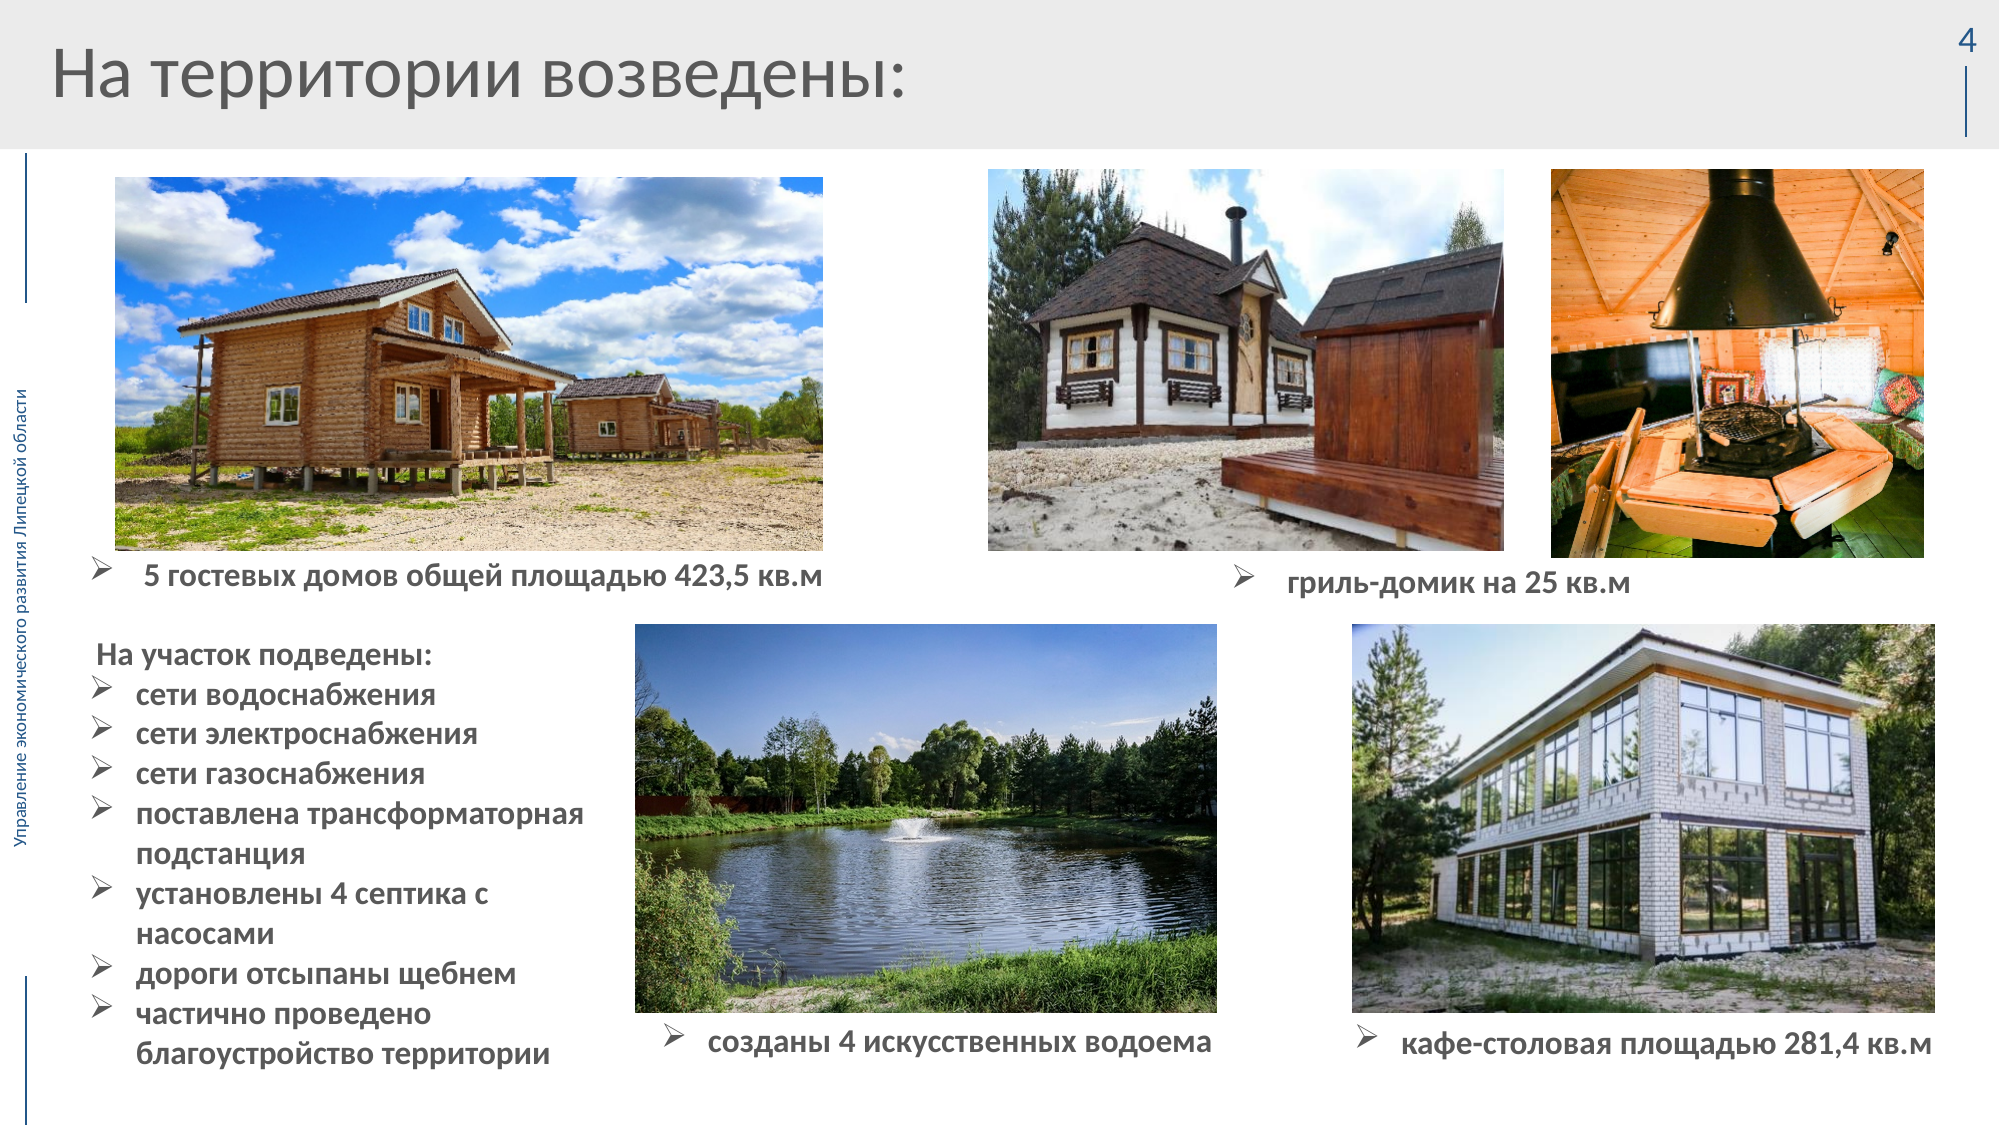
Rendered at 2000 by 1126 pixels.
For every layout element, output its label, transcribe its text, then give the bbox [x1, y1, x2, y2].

text_box 5 гостевых домов общей площадью 423,5 кв.м [74, 545, 1074, 601]
picture [988, 169, 1504, 551]
text_box На участок подведены: сети водоснабжения сети электроснабжения сети газоснабжения поставлена трансформаторная подстанция установлены 4 септика с насосами дороги отсыпаны щебнем частично проведено благоустройство территории [74, 624, 635, 1079]
picture [634, 624, 1217, 1014]
text_box кафе-столовая площадью 281,4 кв.м [1339, 1013, 1949, 1069]
picture [1551, 169, 1924, 558]
text_box [975, 39, 2000, 96]
picture [115, 177, 823, 551]
title На территории возведены: [31, 0, 2000, 143]
text_box созданы 4 искусственных водоема [646, 1011, 1229, 1067]
picture [1352, 624, 1936, 1013]
text_box гриль-домик на 25 кв.м [1216, 552, 1647, 608]
slide_number 4 [1525, 7, 1992, 39]
